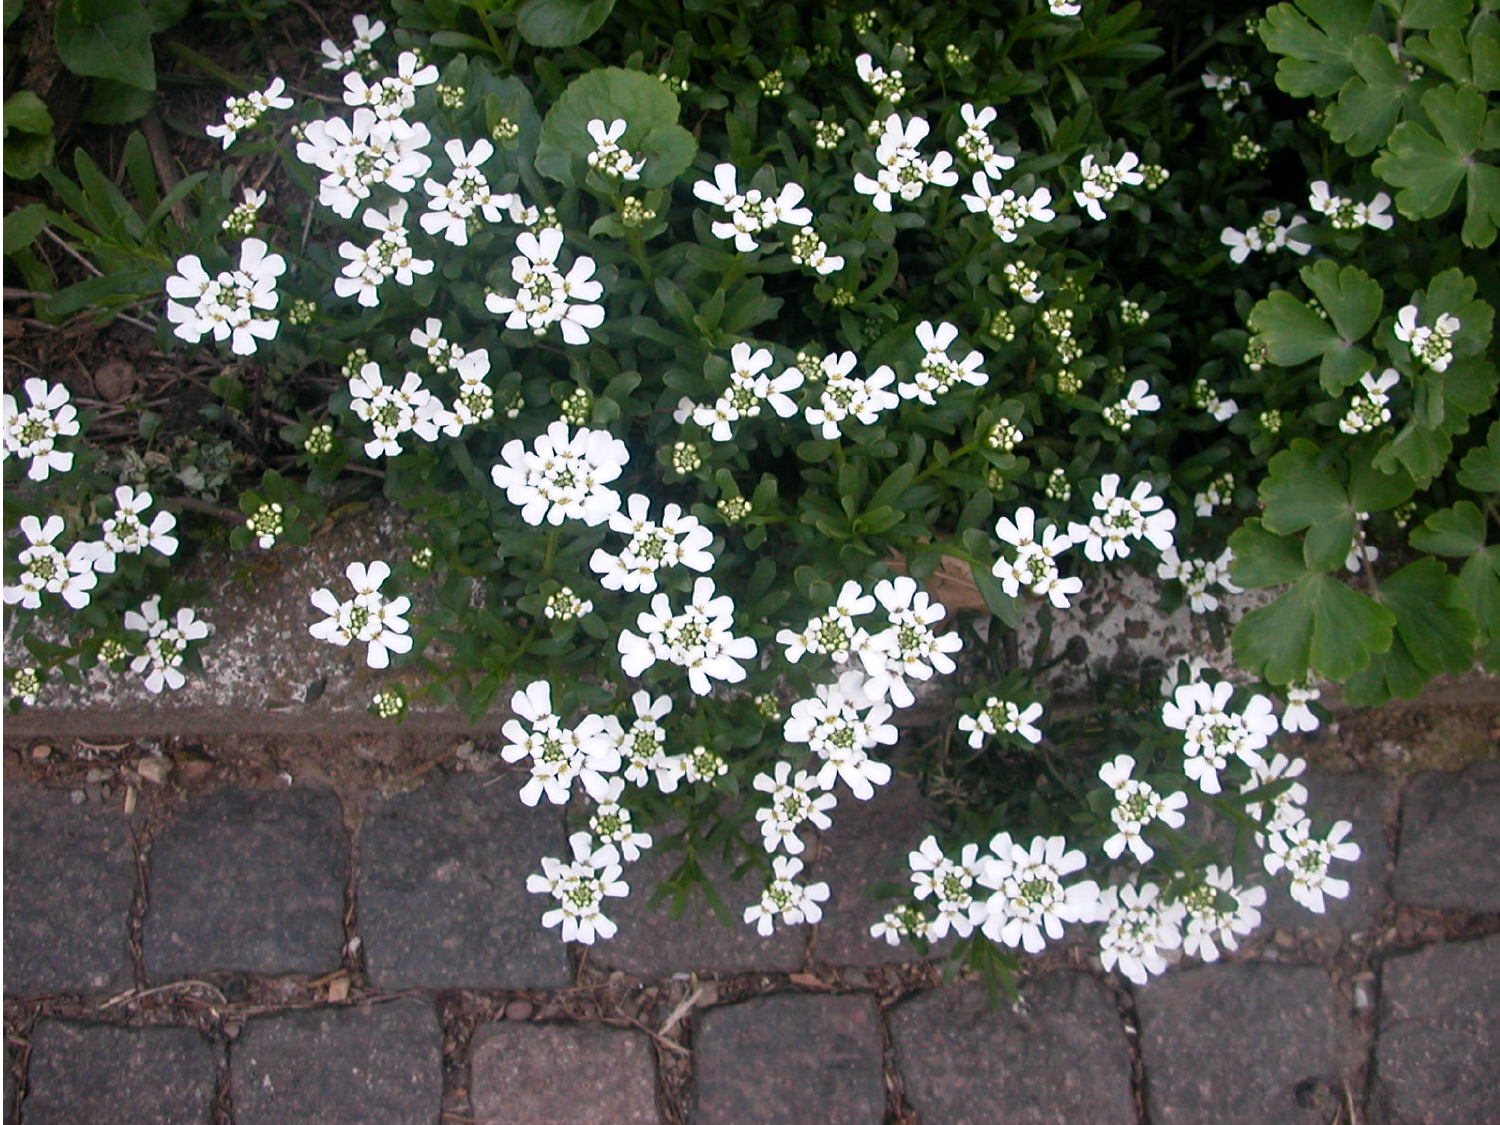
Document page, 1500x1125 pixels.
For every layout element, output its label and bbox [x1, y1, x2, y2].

list [3, 0, 1500, 1125]
